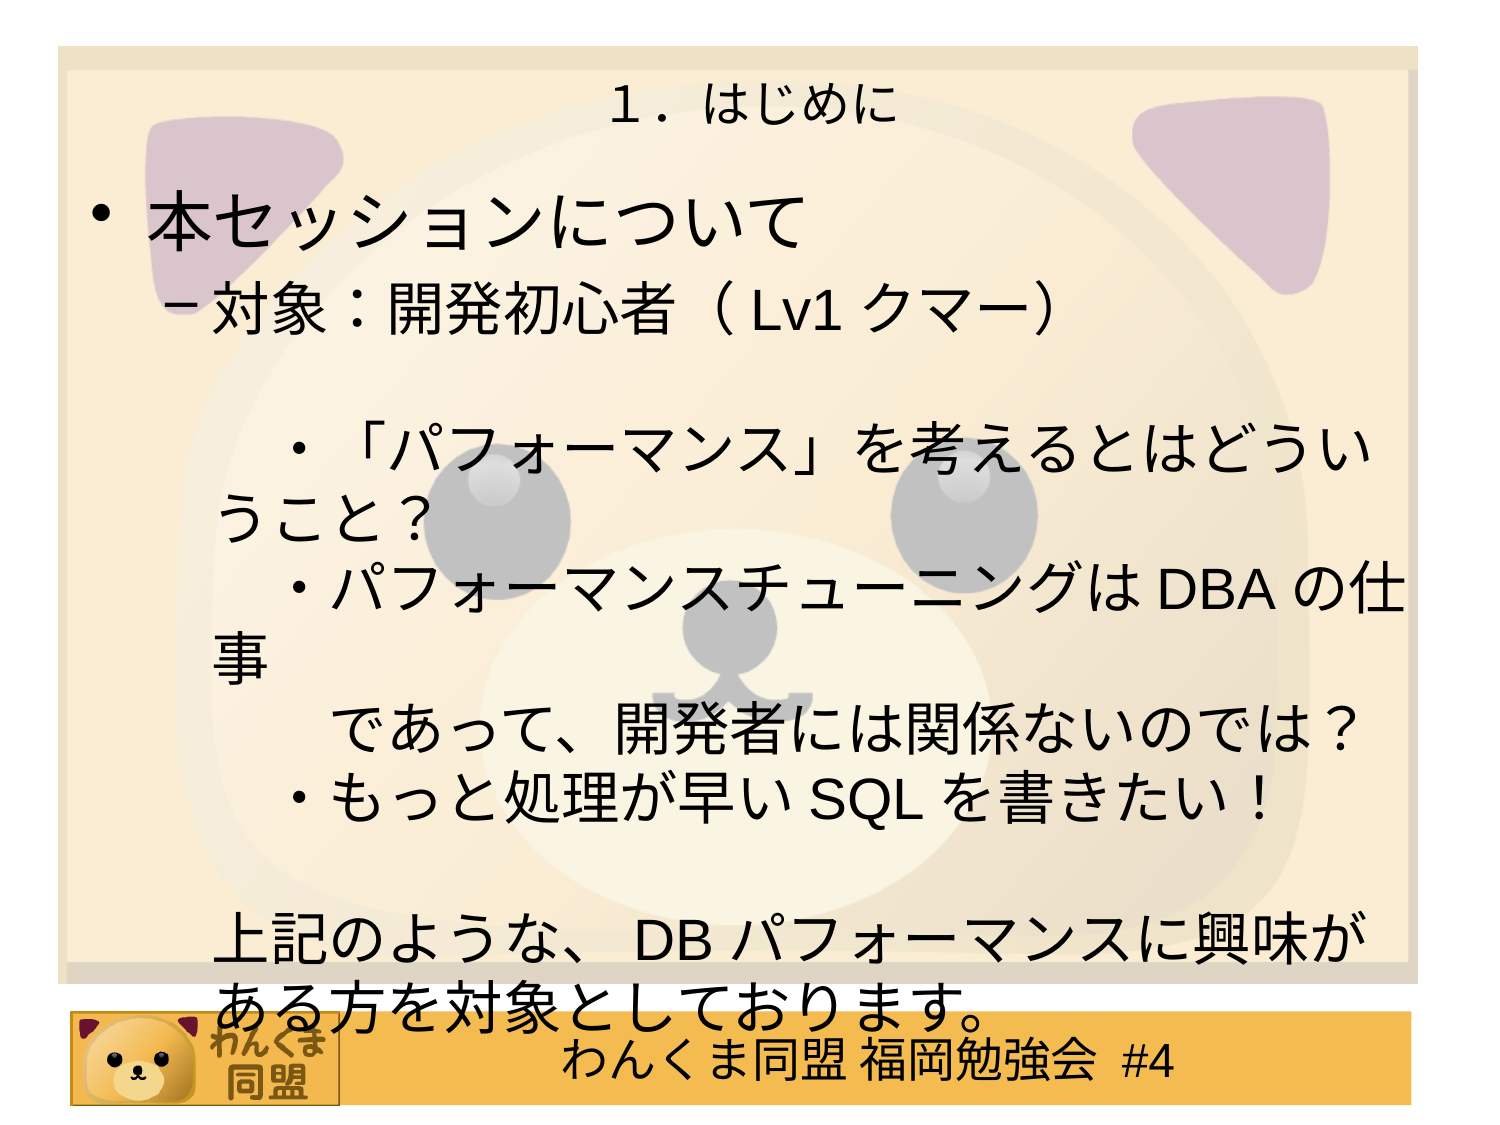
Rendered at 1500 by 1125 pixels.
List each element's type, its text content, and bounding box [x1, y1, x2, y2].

list 本セッションについて 対象：開発初心者（Lv1クマー） ・「パフォーマンス」を考えるとはどういうこと？ ・パフォーマンスチューニングはDBAの仕事 であって、開発者には関係ないのでは？ ・もっと処理が早いSQLを書きたい！ 上記のような、DBパフォーマンスに興味が ある方を対象としております。 [74, 172, 1426, 1006]
title １．はじめに [74, 44, 1426, 162]
picture [70, 1011, 340, 1106]
picture [58, 46, 1418, 984]
